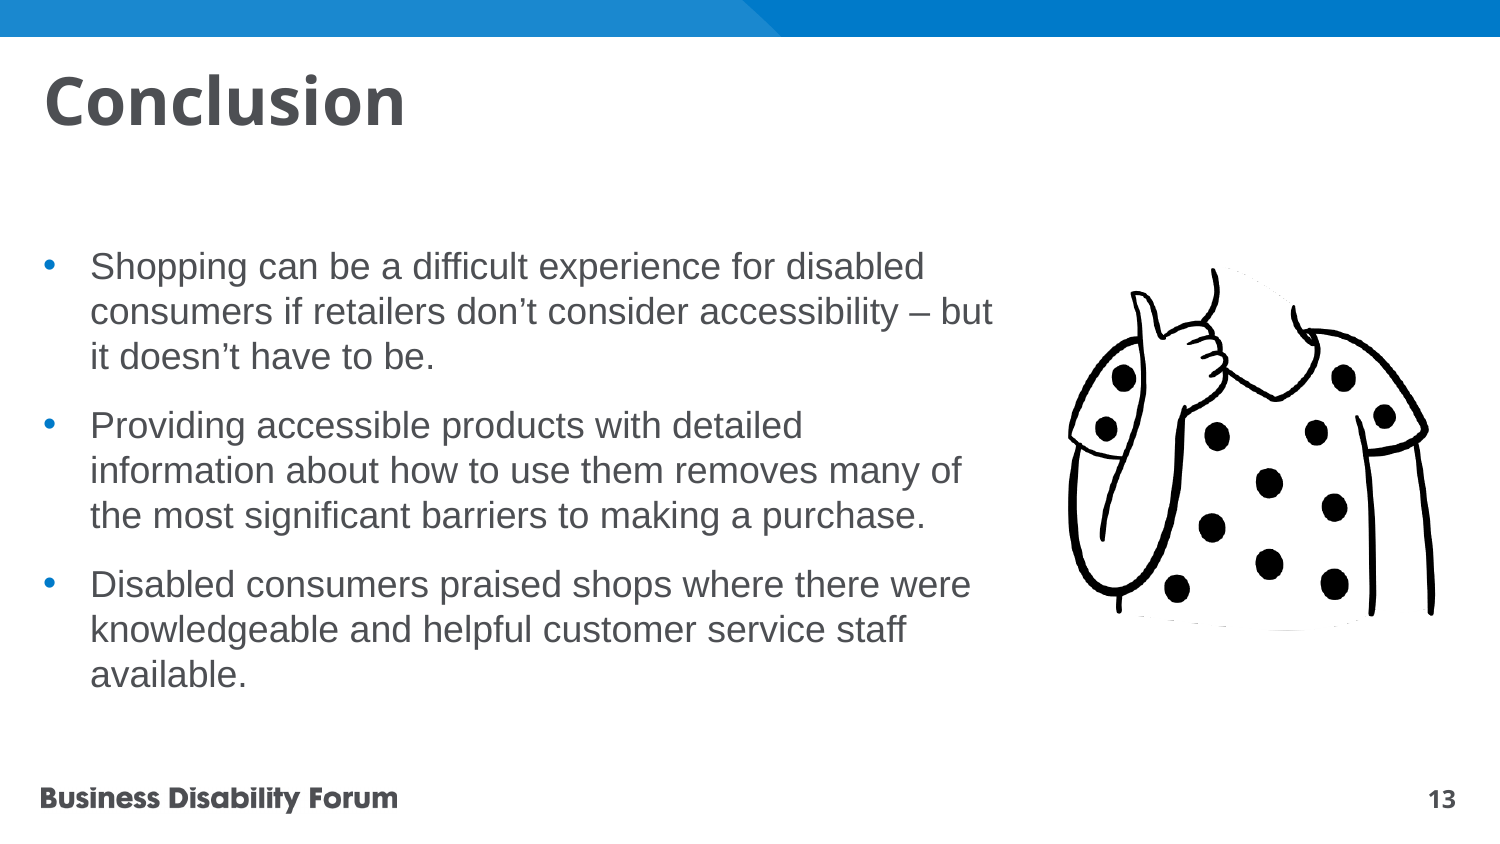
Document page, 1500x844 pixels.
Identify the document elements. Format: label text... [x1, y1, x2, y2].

picture [1048, 251, 1444, 644]
title Conclusion [43, 67, 1457, 185]
picture [41, 787, 397, 814]
list Shopping can be a difficult experience for disabled consumers if retailers don’t consider accessibility – but it doesn’t have to be. Providing accessible products with detailed information about how to use them removes many of the most significant barriers to making a purchase. Disabled consumers praised shops where there were knowledgeable and helpful customer service staff available. [43, 234, 1005, 719]
